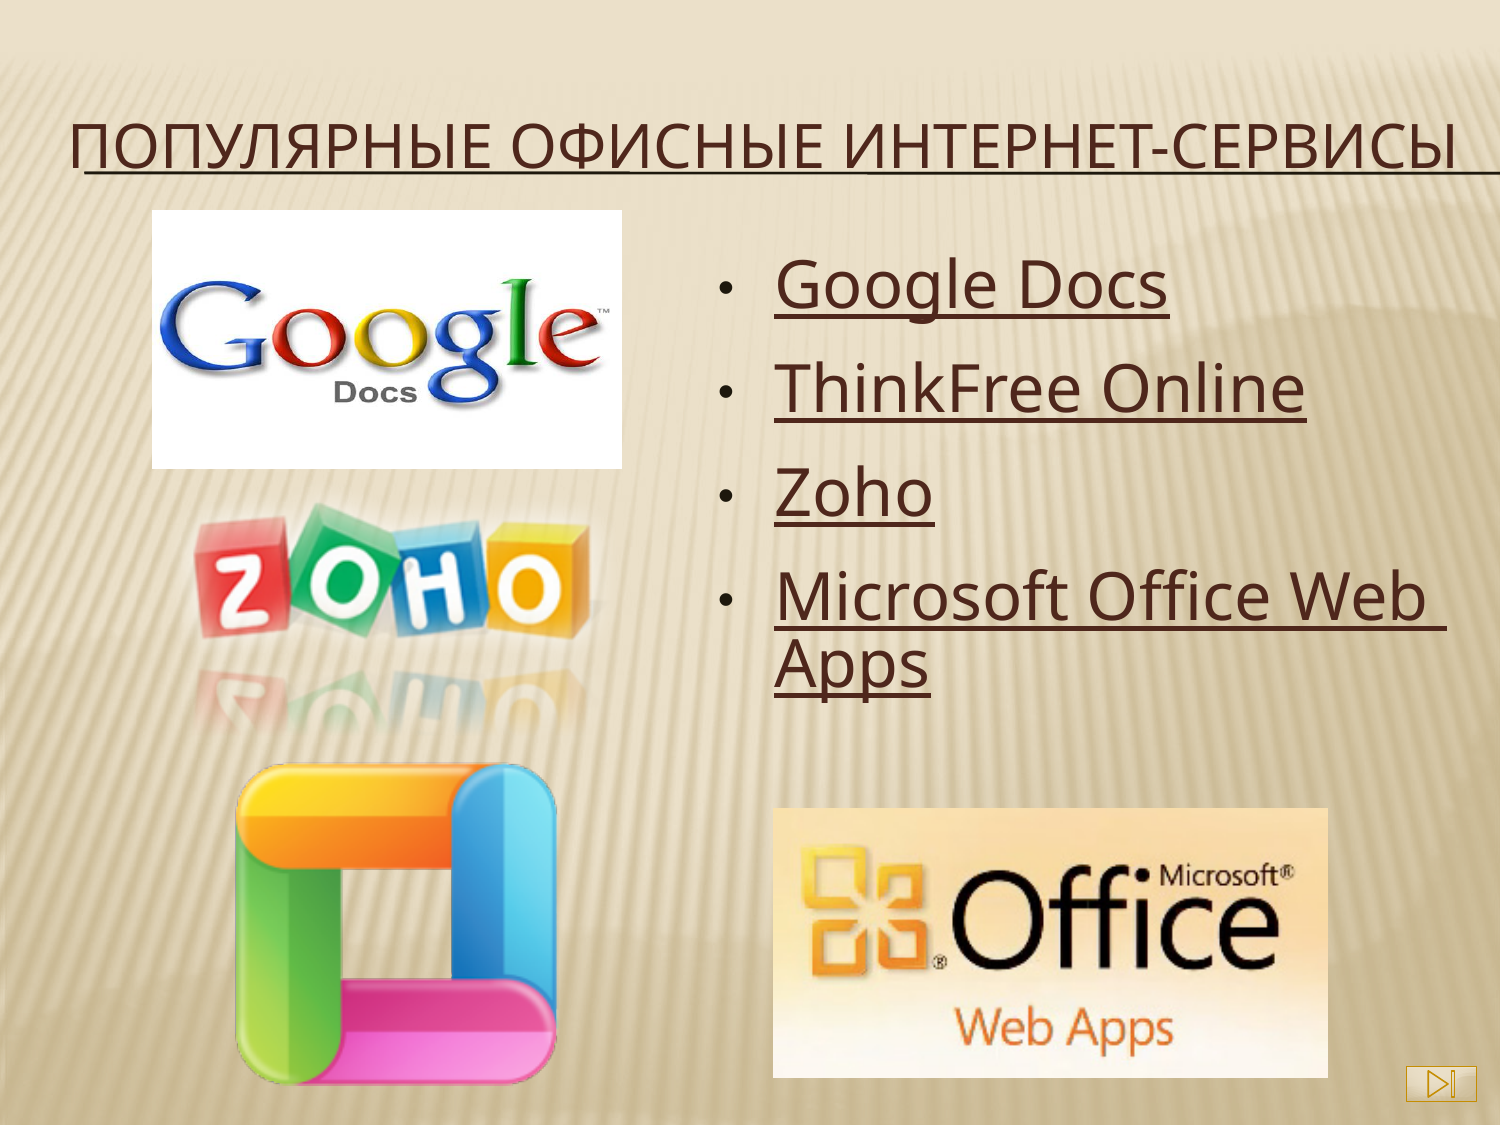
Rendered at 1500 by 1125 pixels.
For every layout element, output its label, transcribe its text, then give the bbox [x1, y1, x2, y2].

picture [234, 795, 559, 1087]
list Google Docs ThinkFree Online Zoho Microsoft Office Web Apps [703, 234, 1465, 786]
title Популярные офисные интернет-сервисы [50, 75, 1475, 213]
picture [128, 210, 661, 786]
picture [773, 808, 1329, 1078]
text_box [1404, 1064, 1479, 1104]
